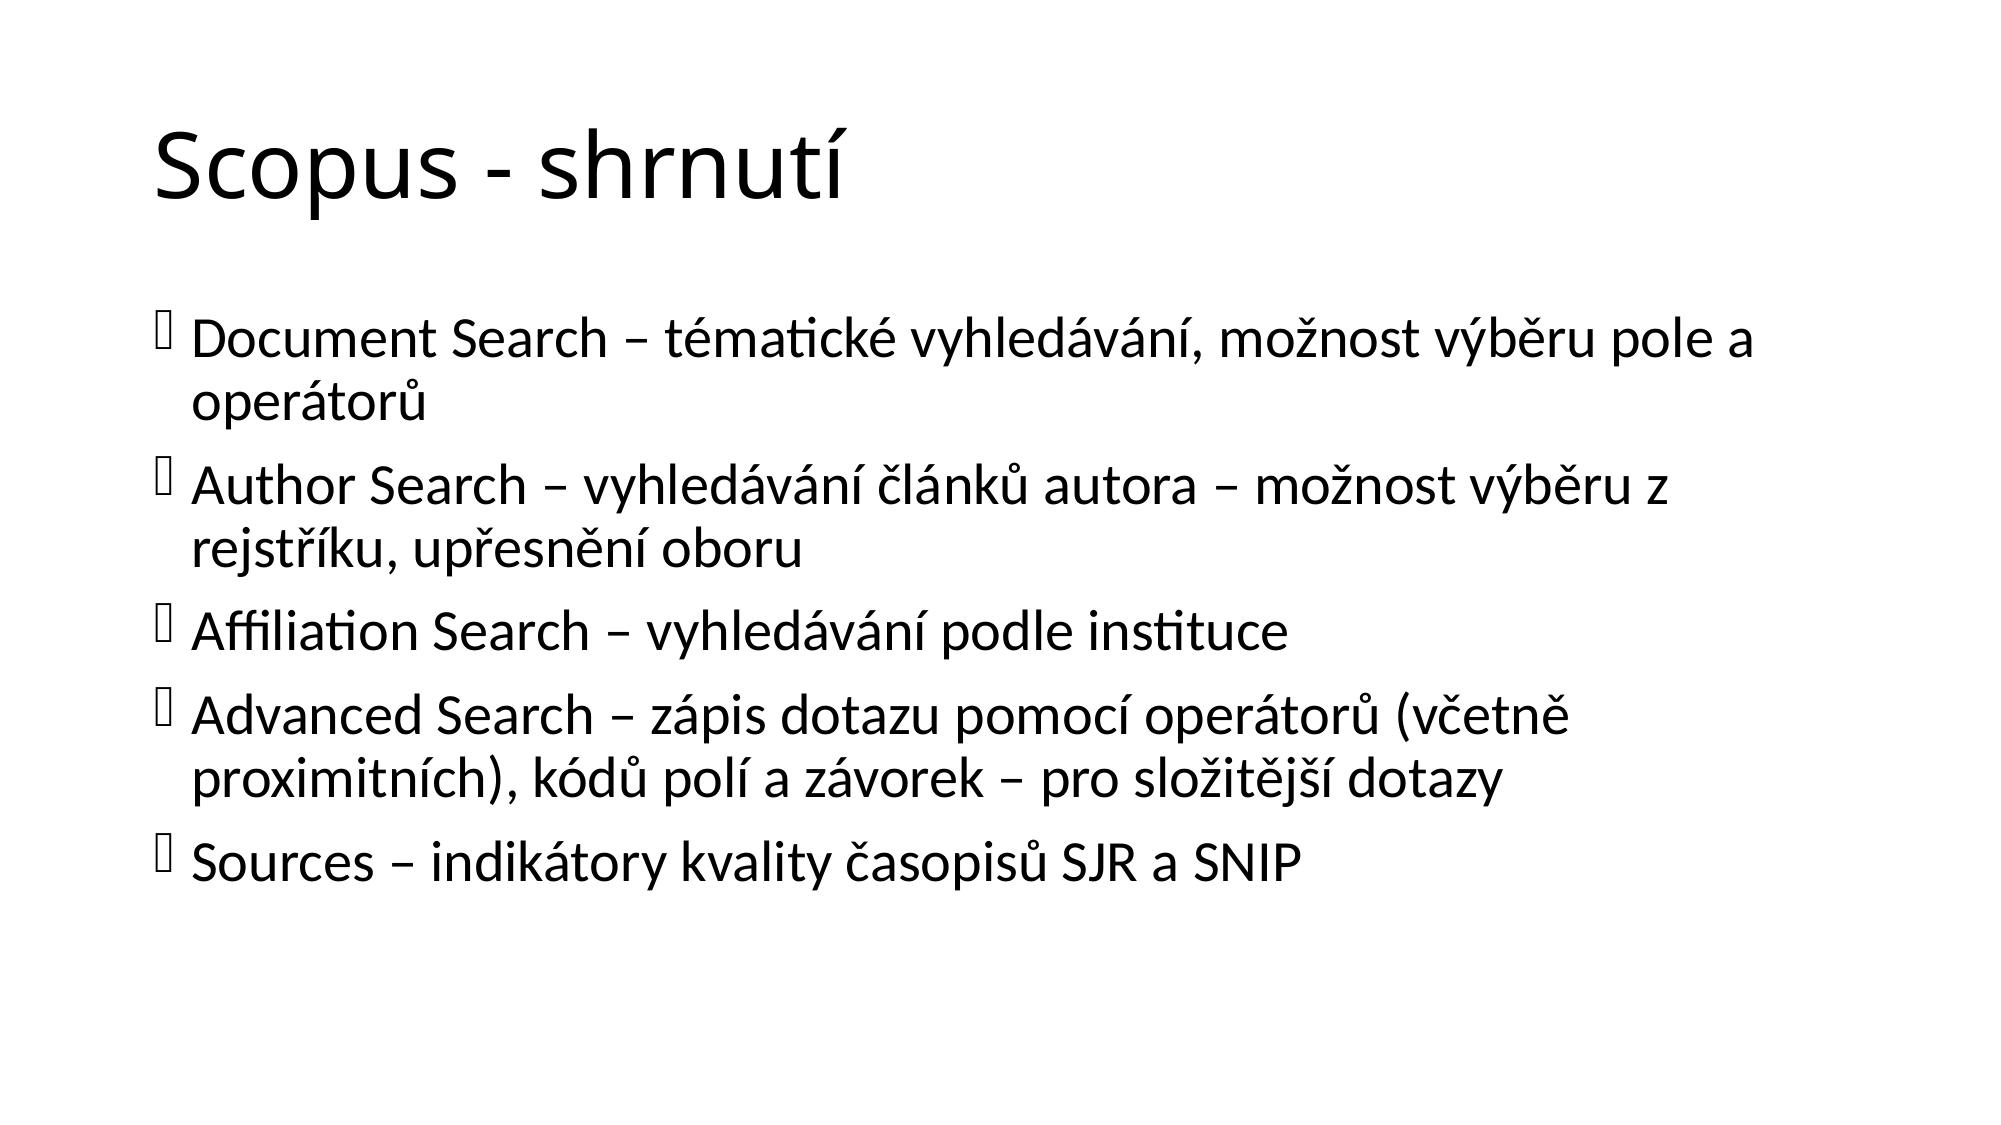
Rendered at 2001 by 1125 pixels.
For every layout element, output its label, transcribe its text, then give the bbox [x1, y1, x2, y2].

list Document Search – tématické vyhledávání, možnost výběru pole a operátorů Author Search – vyhledávání článků autora – možnost výběru z rejstříku, upřesnění oboru Affiliation Search – vyhledávání podle instituce Advanced Search – zápis dotazu pomocí operátorů (včetně proximitních), kódů polí a závorek – pro složitější dotazy Sources – indikátory kvality časopisů SJR a SNIP [138, 299, 1864, 1014]
title Scopus - shrnutí [138, 60, 1864, 278]
